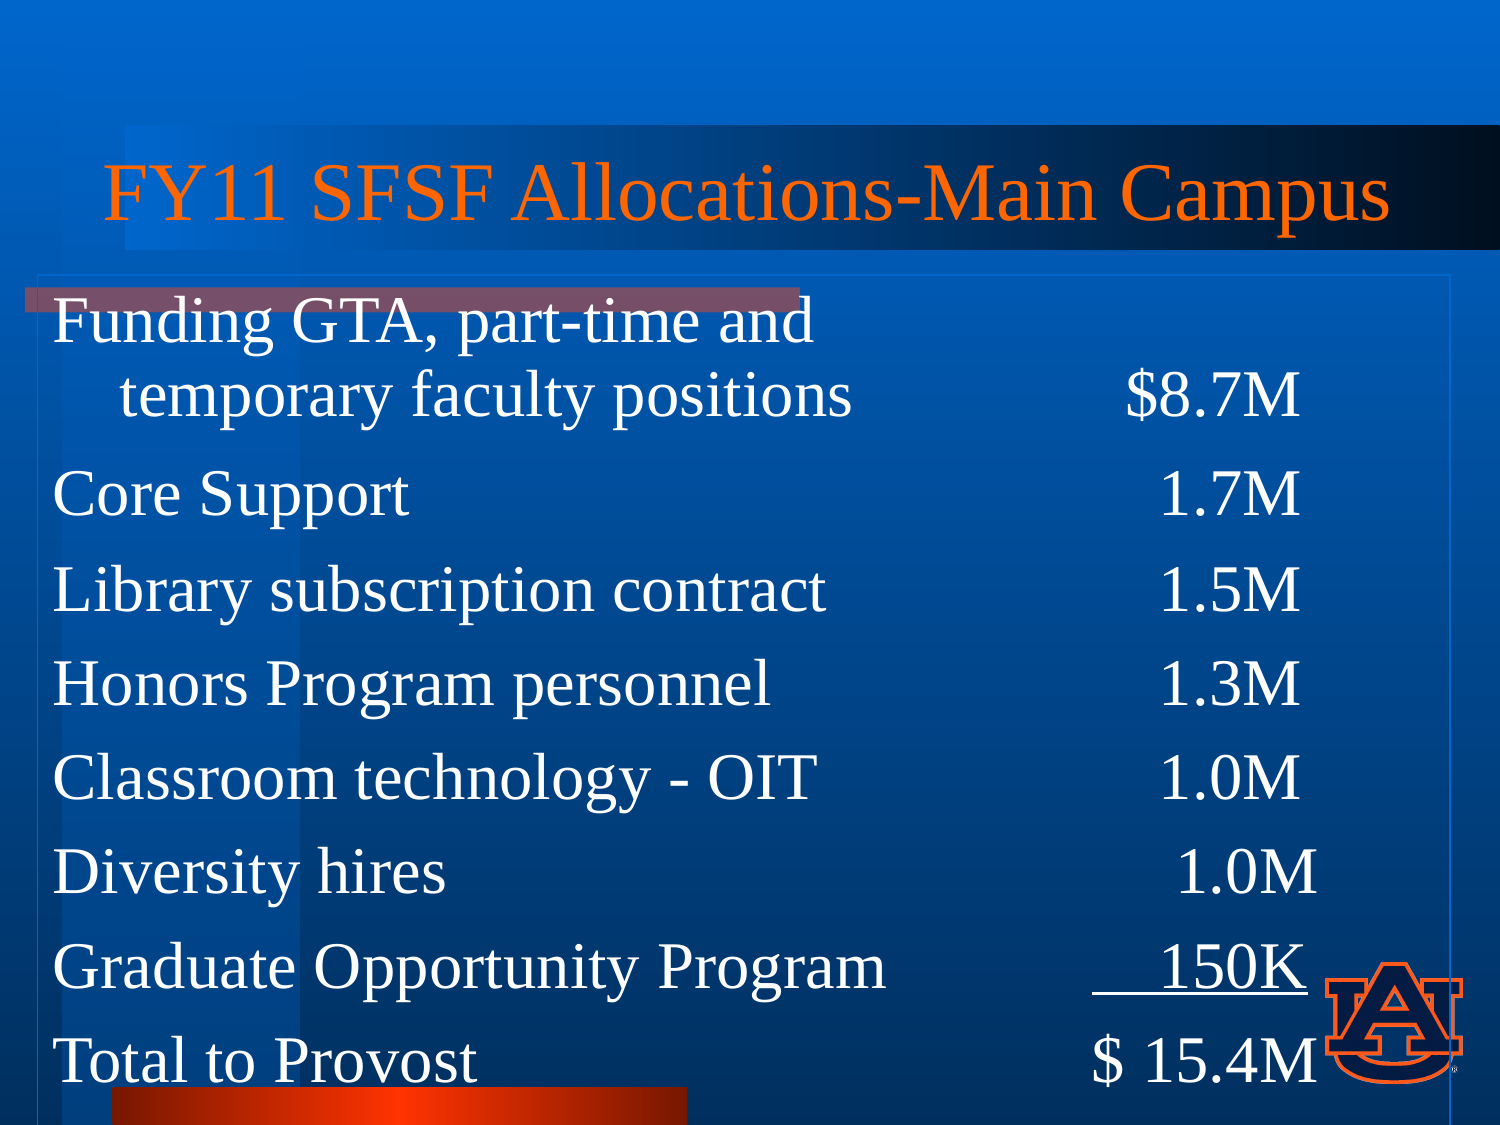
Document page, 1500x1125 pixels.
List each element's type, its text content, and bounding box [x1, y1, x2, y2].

table_cell 1.0M [1077, 827, 1449, 921]
table_cell Honors Program personnel [38, 639, 1077, 733]
table_cell 1.7M [1077, 449, 1449, 544]
table_header $8.7M [1077, 276, 1449, 449]
table_cell Graduate Opportunity Program [38, 921, 1077, 1015]
table_cell 1.5M [1077, 544, 1449, 639]
table_cell 1.3M [1077, 639, 1449, 733]
table_cell Classroom technology - OIT [38, 733, 1077, 827]
table_cell Diversity hires [38, 827, 1077, 921]
table_cell 150K [1077, 921, 1449, 1015]
table_cell 1.0M [1077, 733, 1449, 827]
table_cell $ 15.4M [1077, 1015, 1449, 1125]
table_header Funding GTA, part-time and temporary faculty positions [38, 276, 1077, 449]
table_cell Library subscription contract [38, 544, 1077, 639]
table_cell Total to Provost [38, 1015, 1077, 1125]
picture [1451, 962, 1463, 1084]
table_cell Core Support [38, 449, 1077, 544]
title FY11 SFSF Allocations-Main Campus [87, 87, 1438, 274]
